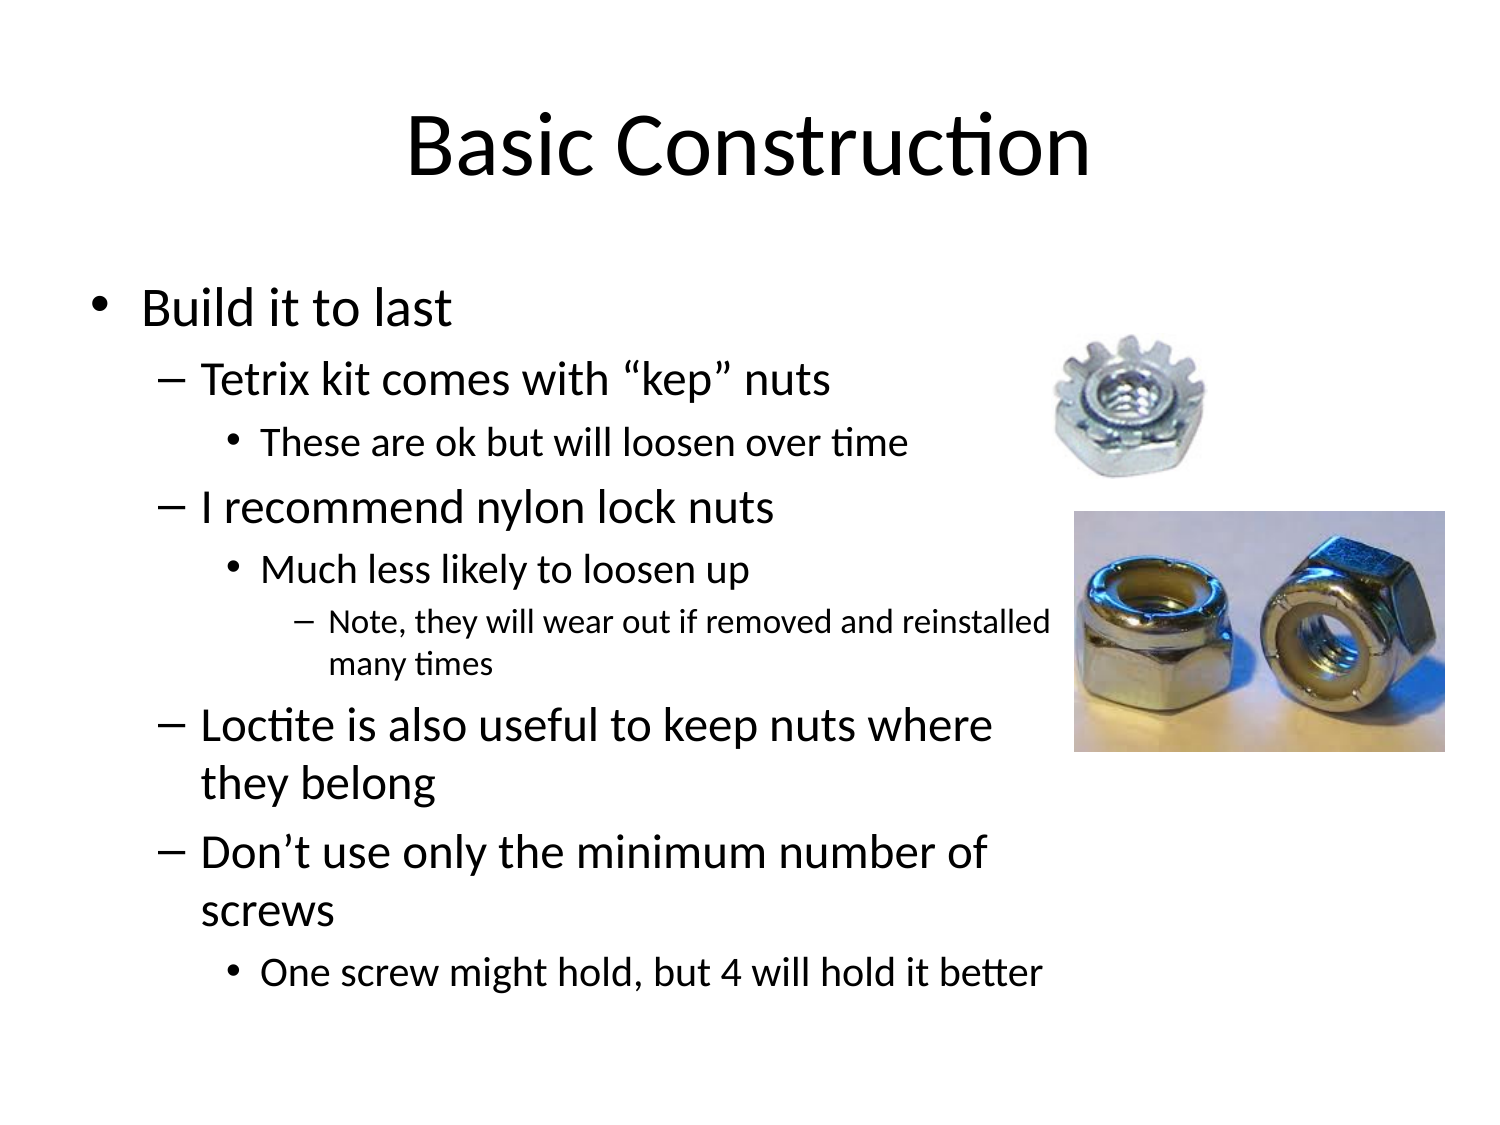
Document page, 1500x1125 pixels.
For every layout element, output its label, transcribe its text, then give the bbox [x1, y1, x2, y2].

picture [1050, 333, 1208, 480]
list Build it to last Tetrix kit comes with “kep” nuts These are ok but will loosen over time I recommend nylon lock nuts Much less likely to loosen up Note, they will wear out if removed and reinstalled many times Loctite is also useful to keep nuts where they belong Don’t use only the minimum number of screws One screw might hold, but 4 will hold it better [75, 262, 1075, 1005]
picture [1074, 511, 1446, 753]
title Basic Construction [75, 45, 1425, 233]
